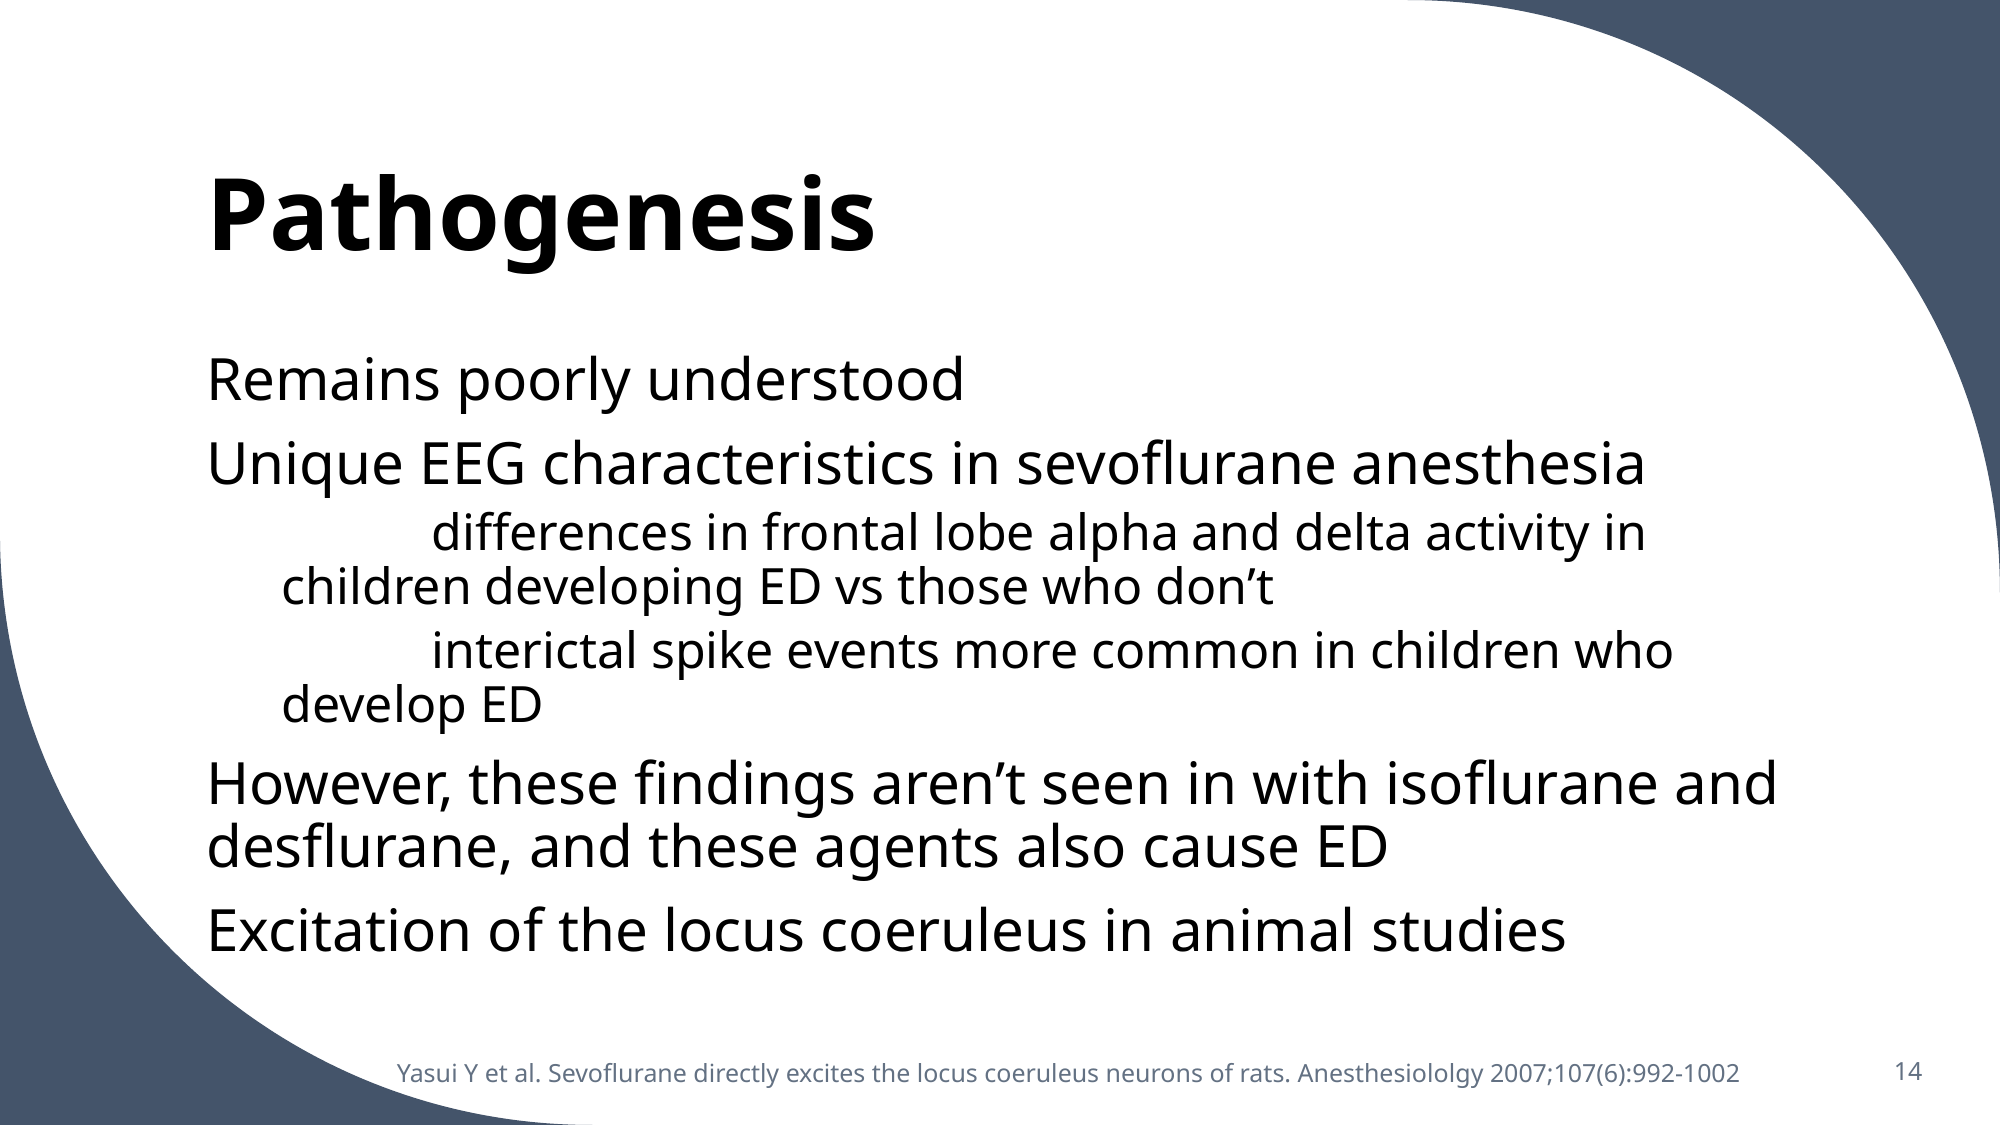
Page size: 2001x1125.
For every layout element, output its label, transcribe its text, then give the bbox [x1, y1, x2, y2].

title Pathogenesis [191, 62, 1796, 280]
footer Yasui Y et al. Sevoflurane directly excites the locus coeruleus neurons of rats. Anesthesiololgy 2007;107(6):992-1002 [267, 1042, 1665, 1103]
list Remains poorly understood Unique EEG characteristics in sevoflurane anesthesia differences in frontal lobe alpha and delta activity in children developing ED vs those who don’t interictal spike events more common in children who develop ED However, these findings aren’t seen in with isoflurane and desflurane, and these agents also cause ED Excitation of the locus coeruleus in animal studies [191, 342, 1796, 895]
slide_number 14 [1665, 1042, 1938, 1103]
